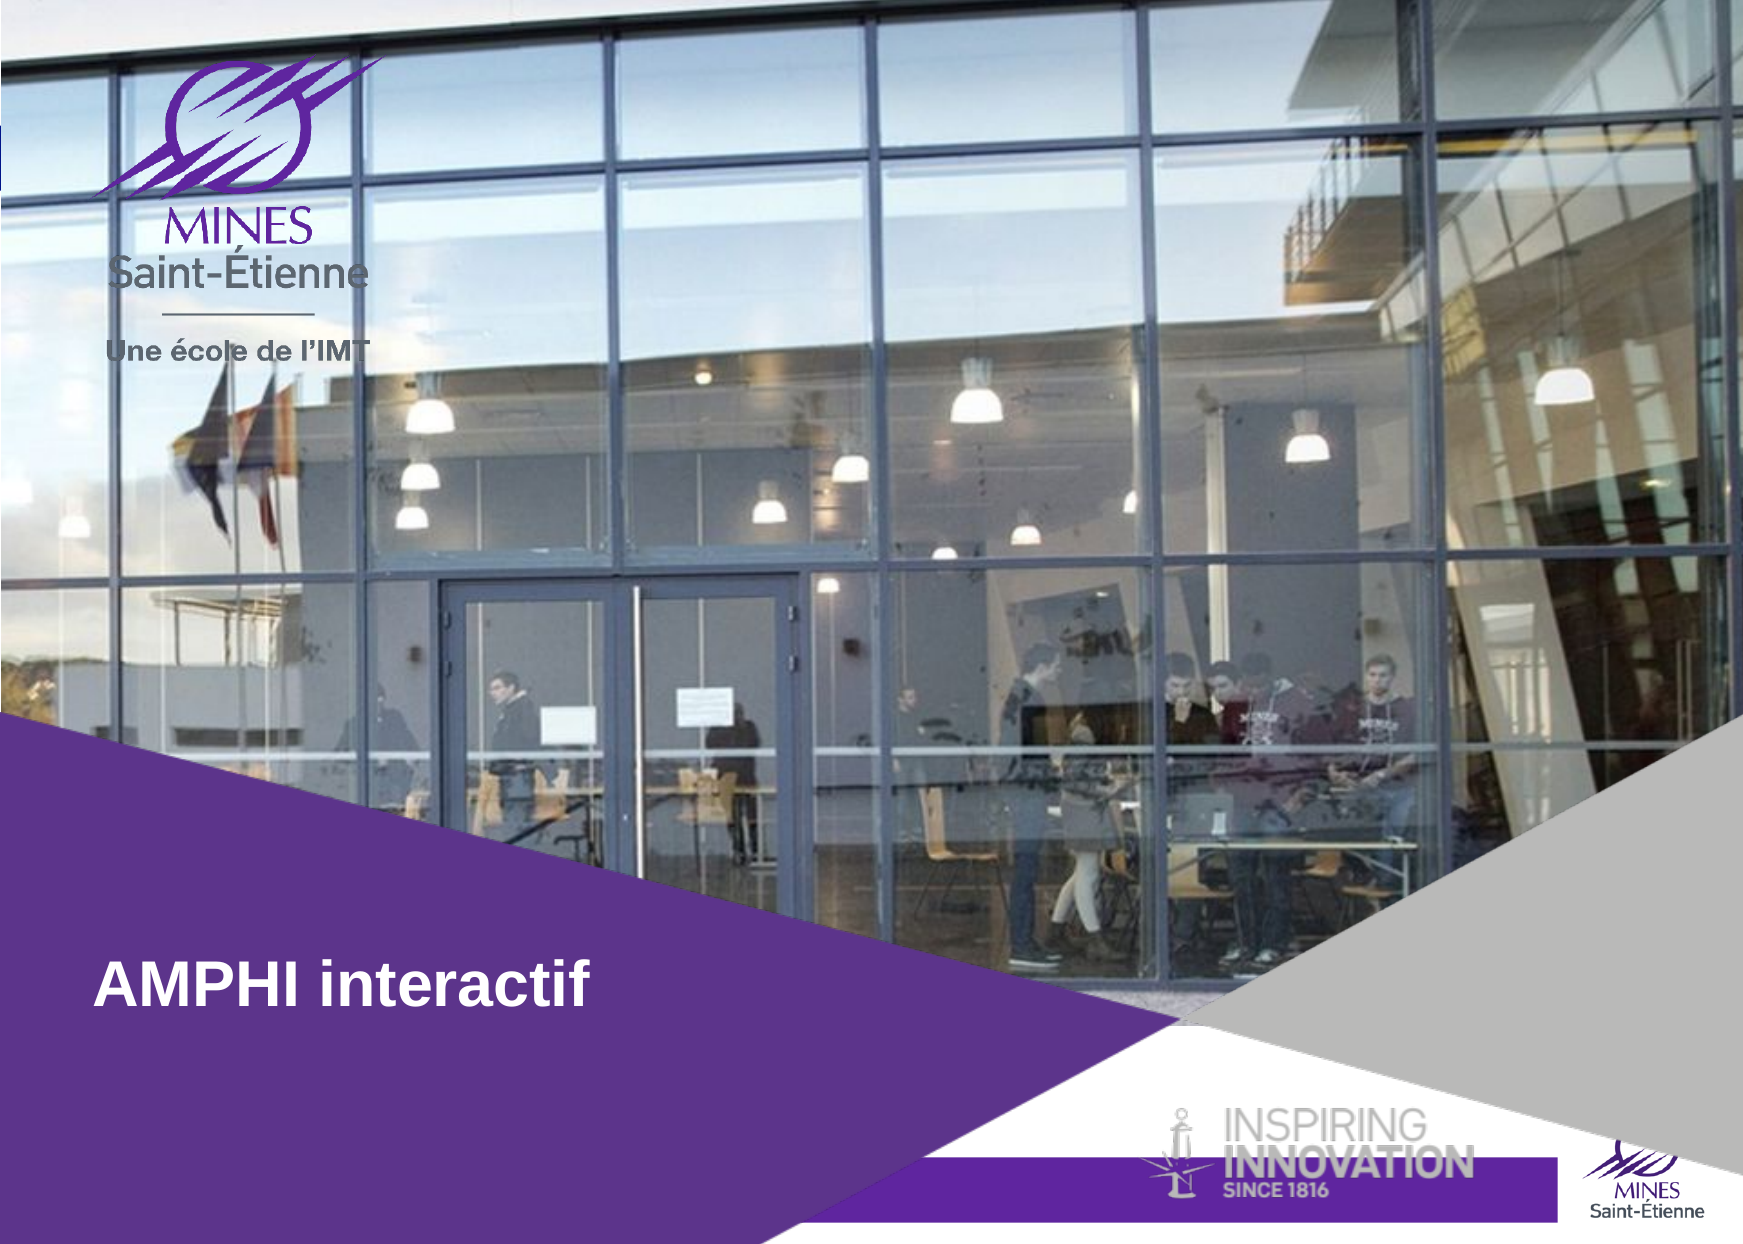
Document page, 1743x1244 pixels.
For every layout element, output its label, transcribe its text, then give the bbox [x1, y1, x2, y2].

picture [1571, 1128, 1723, 1239]
title AMPHI interactif [75, 843, 954, 1196]
picture [1, 0, 1743, 1018]
picture [1170, 1019, 1203, 1026]
